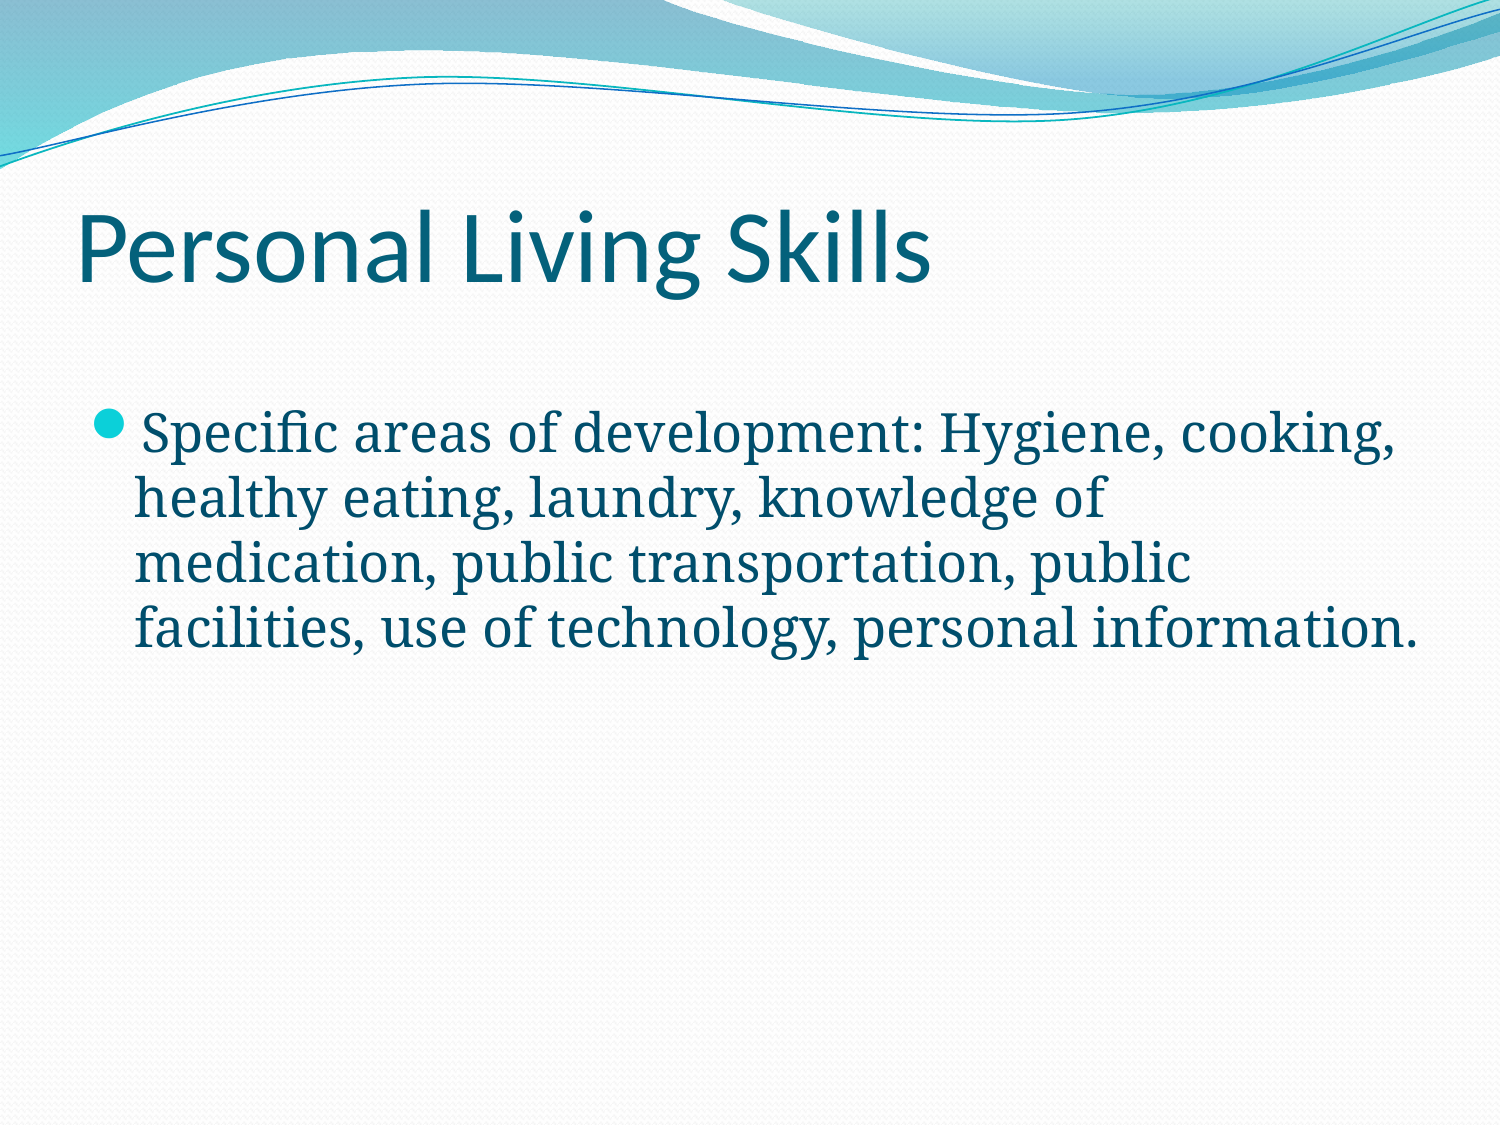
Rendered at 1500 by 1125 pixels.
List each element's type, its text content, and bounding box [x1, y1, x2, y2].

title Personal Living Skills [75, 115, 1425, 303]
list Specific areas of development: Hygiene, cooking, healthy eating, laundry, knowledge of medication, public transportation, public facilities, use of technology, personal information. [75, 314, 1438, 1043]
